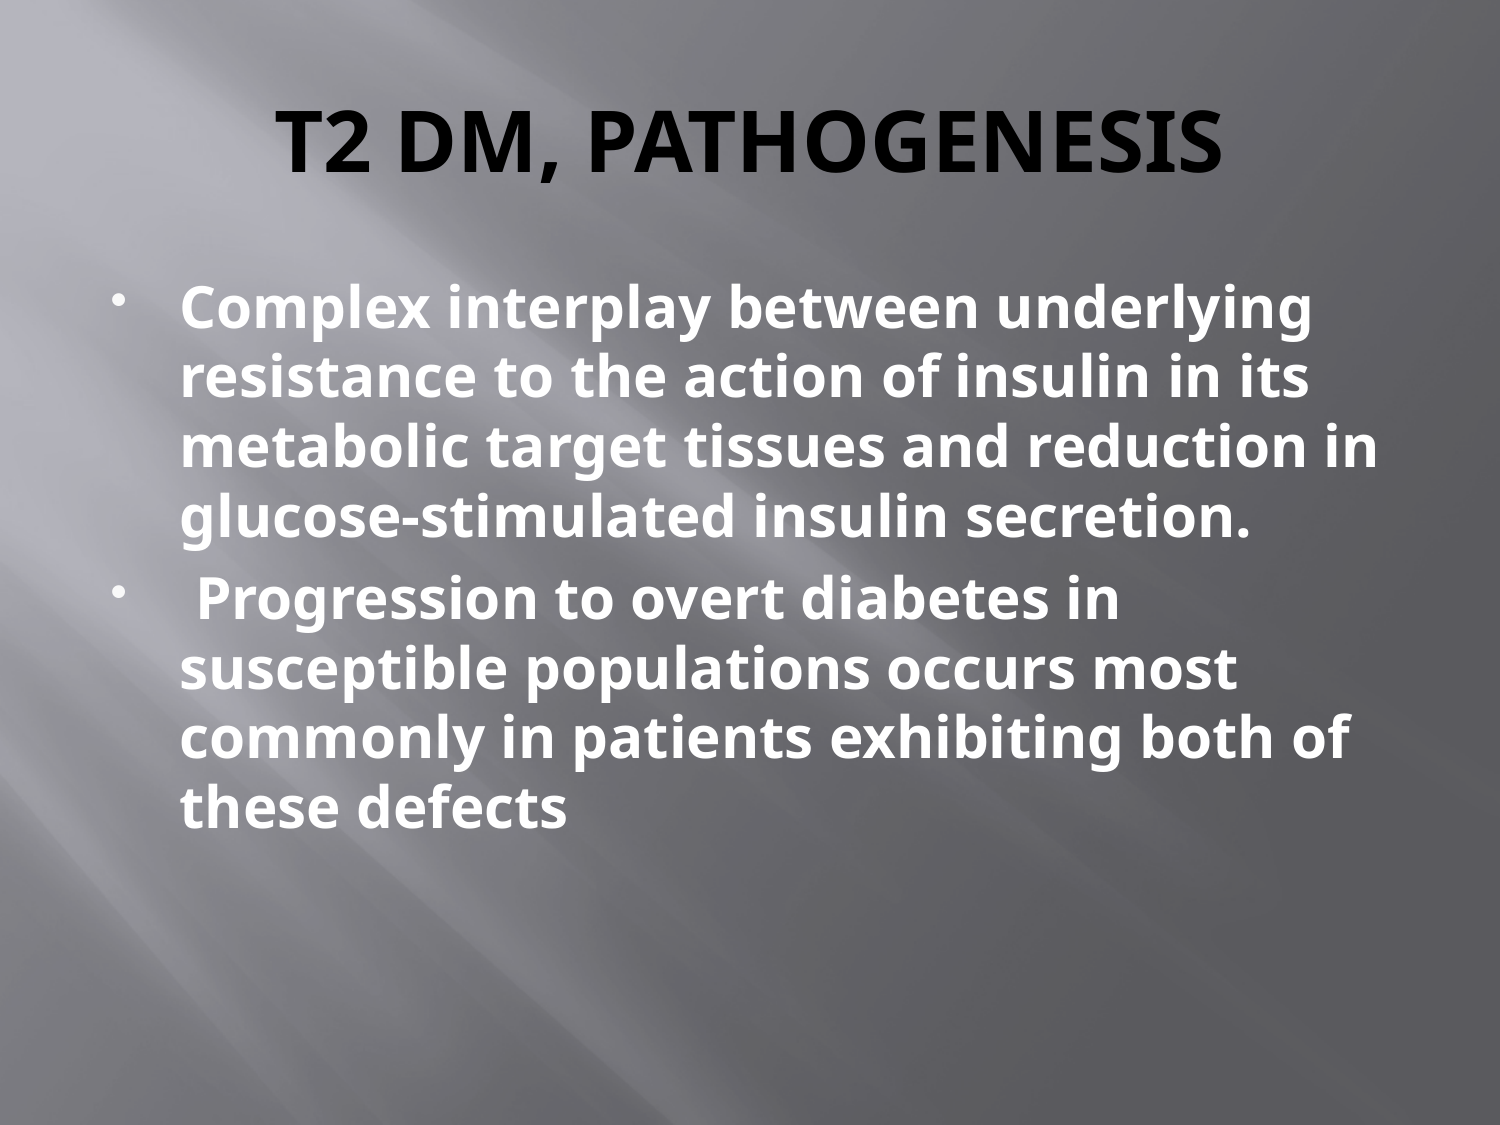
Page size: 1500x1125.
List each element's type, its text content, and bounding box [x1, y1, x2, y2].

list Complex interplay between underlying resistance to the action of insulin in its metabolic target tissues and reduction in glucose-stimulated insulin secretion. Progression to overt diabetes in susceptible populations occurs most commonly in patients exhibiting both of these defects [75, 262, 1425, 1035]
title T2 DM, PATHOGENESIS [75, 45, 1425, 233]
